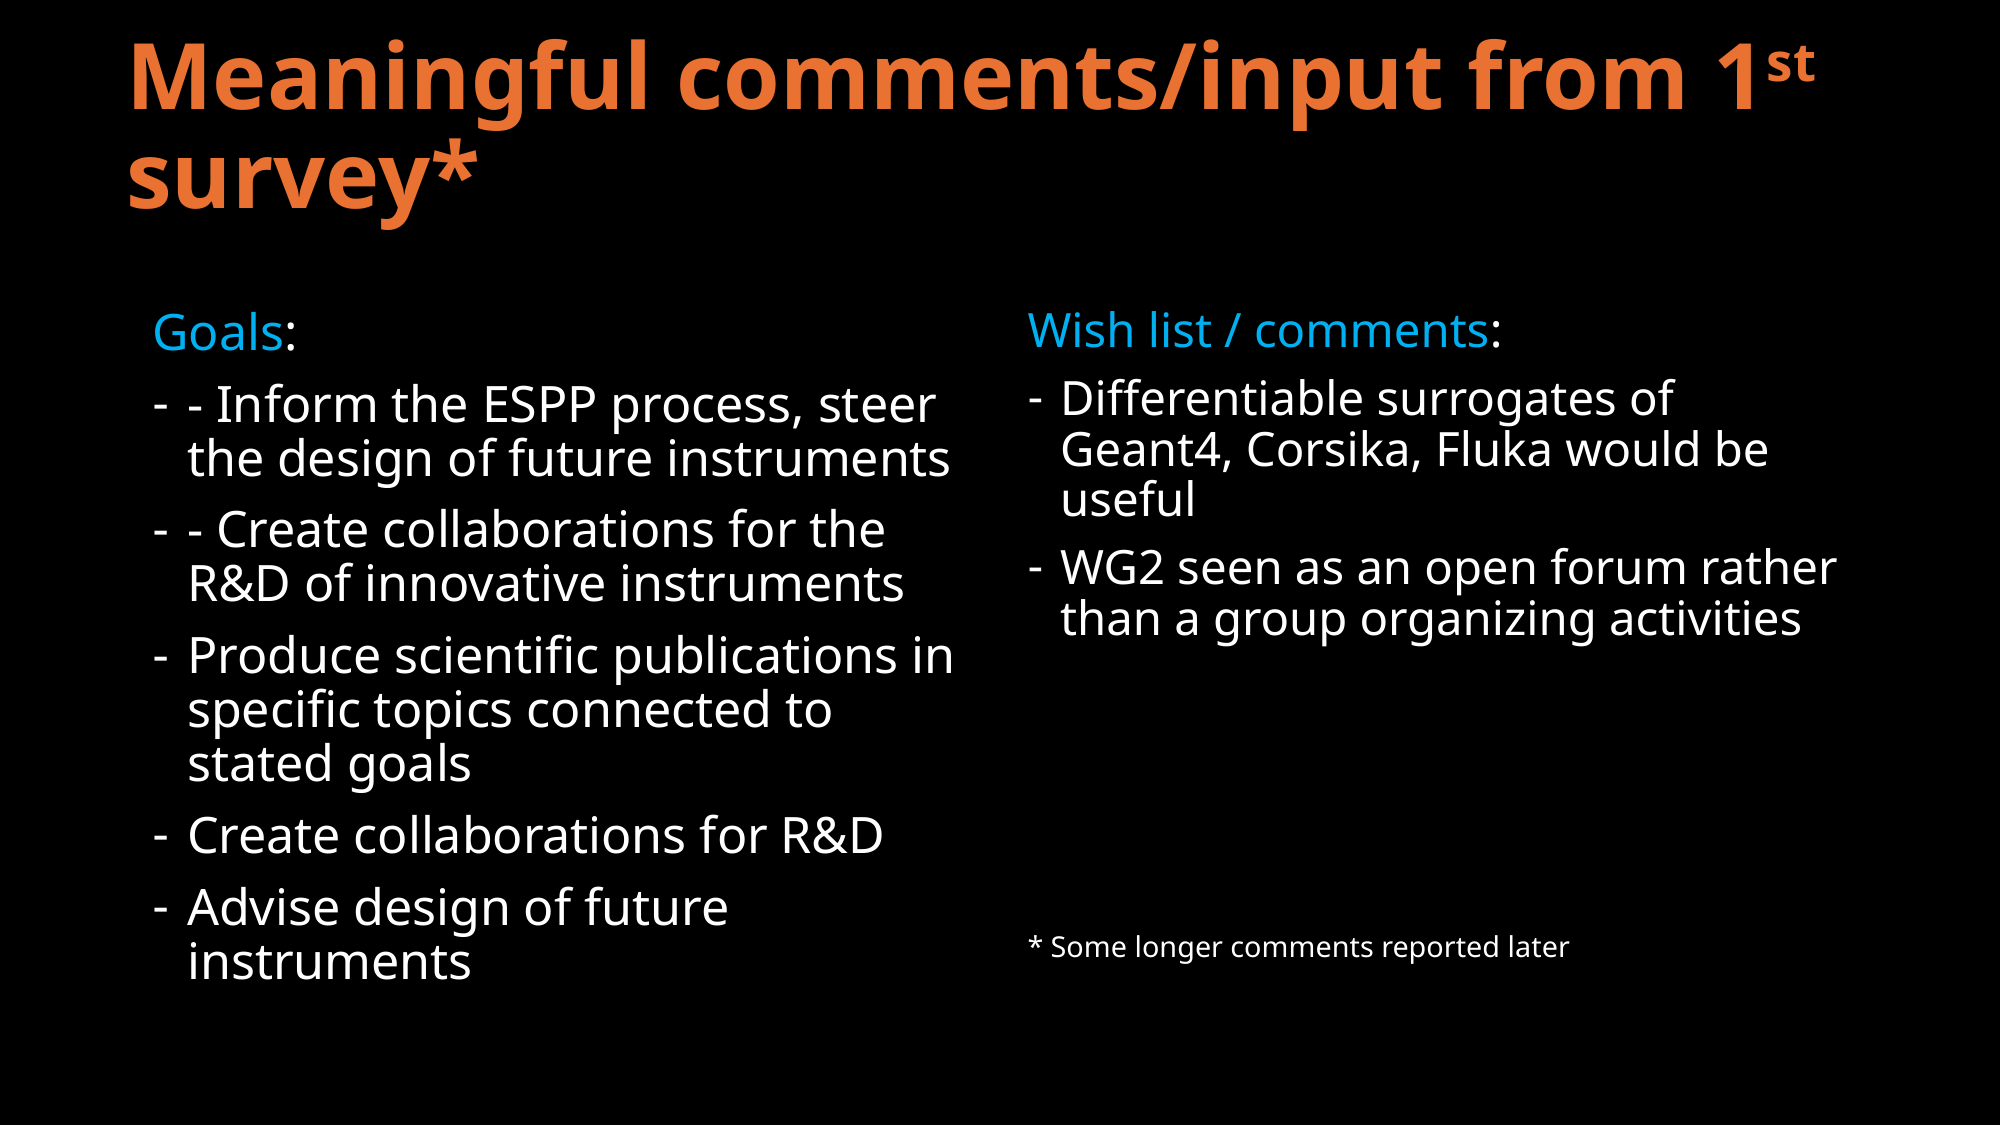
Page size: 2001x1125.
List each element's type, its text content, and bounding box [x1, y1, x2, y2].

list Goals: - Inform the ESPP process, steer the design of future instruments - Create collaborations for the R&D of innovative instruments Produce scientific publications in specific topics connected to stated goals Create collaborations for R&D Advise design of future instruments [137, 299, 988, 1014]
list Wish list / comments: Differentiable surrogates of Geant4, Corsika, Fluka would be useful WG2 seen as an open forum rather than a group organizing activities * Some longer comments reported later [1012, 299, 1863, 1014]
title Meaningful comments/input from 1st survey* [111, 20, 1914, 238]
